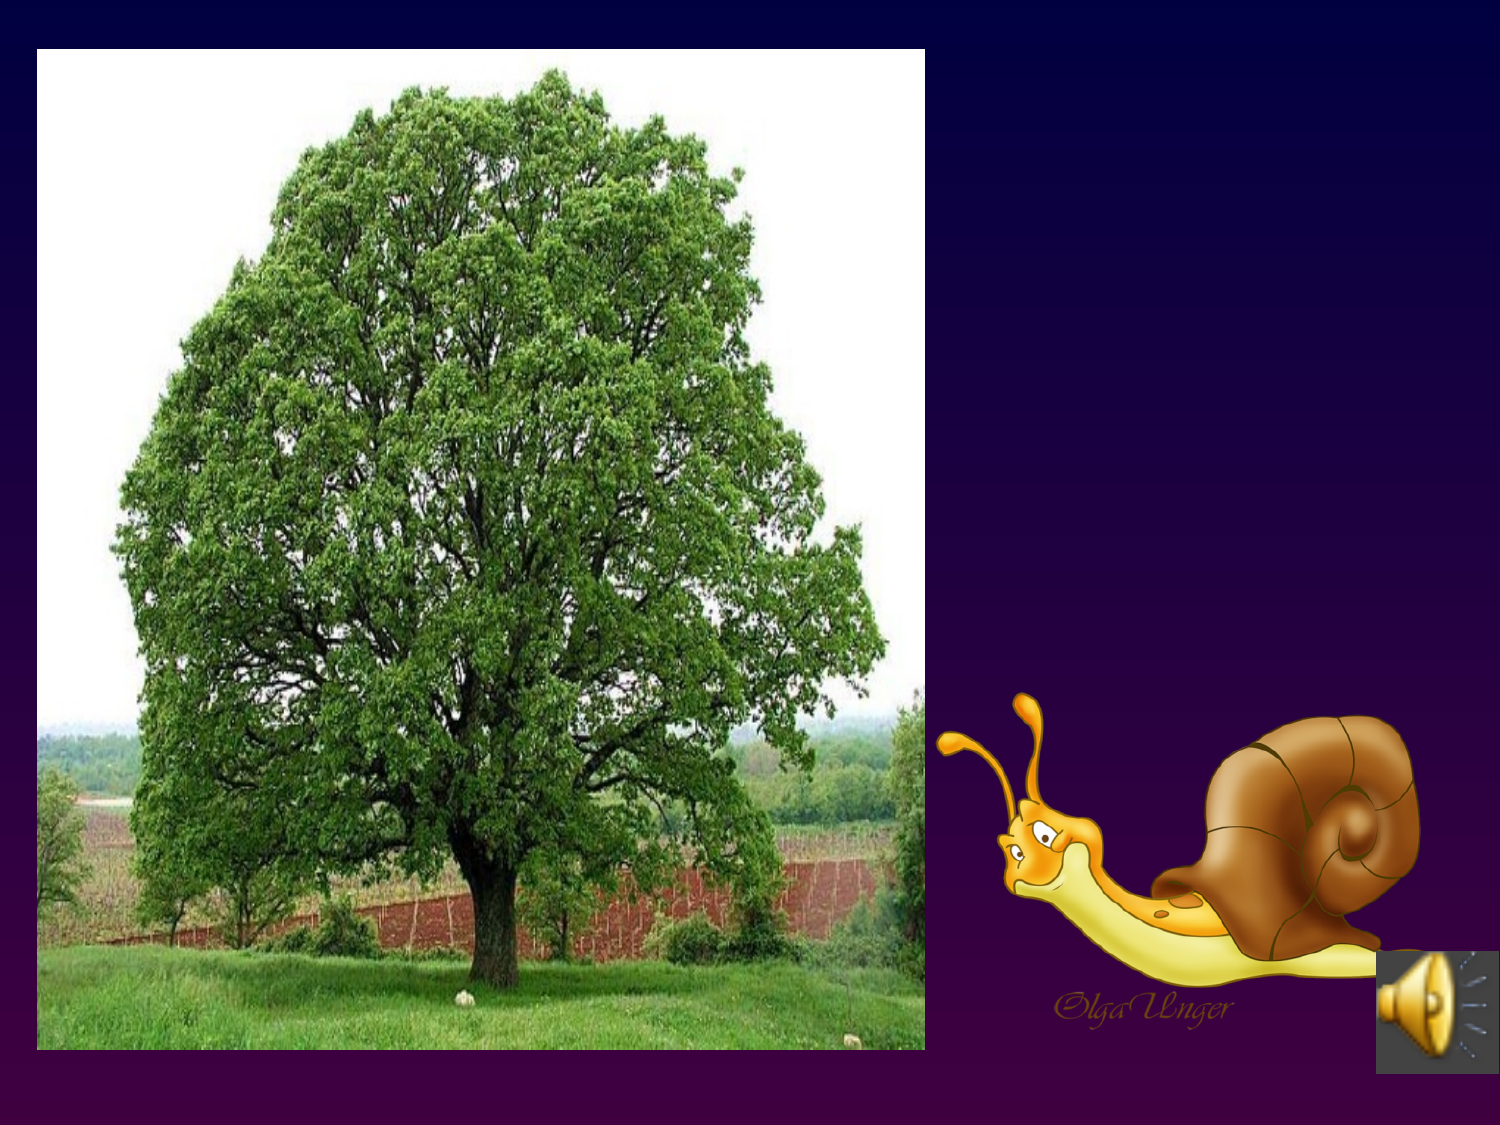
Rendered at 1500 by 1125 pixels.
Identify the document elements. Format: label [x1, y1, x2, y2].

picture [37, 49, 1500, 1076]
